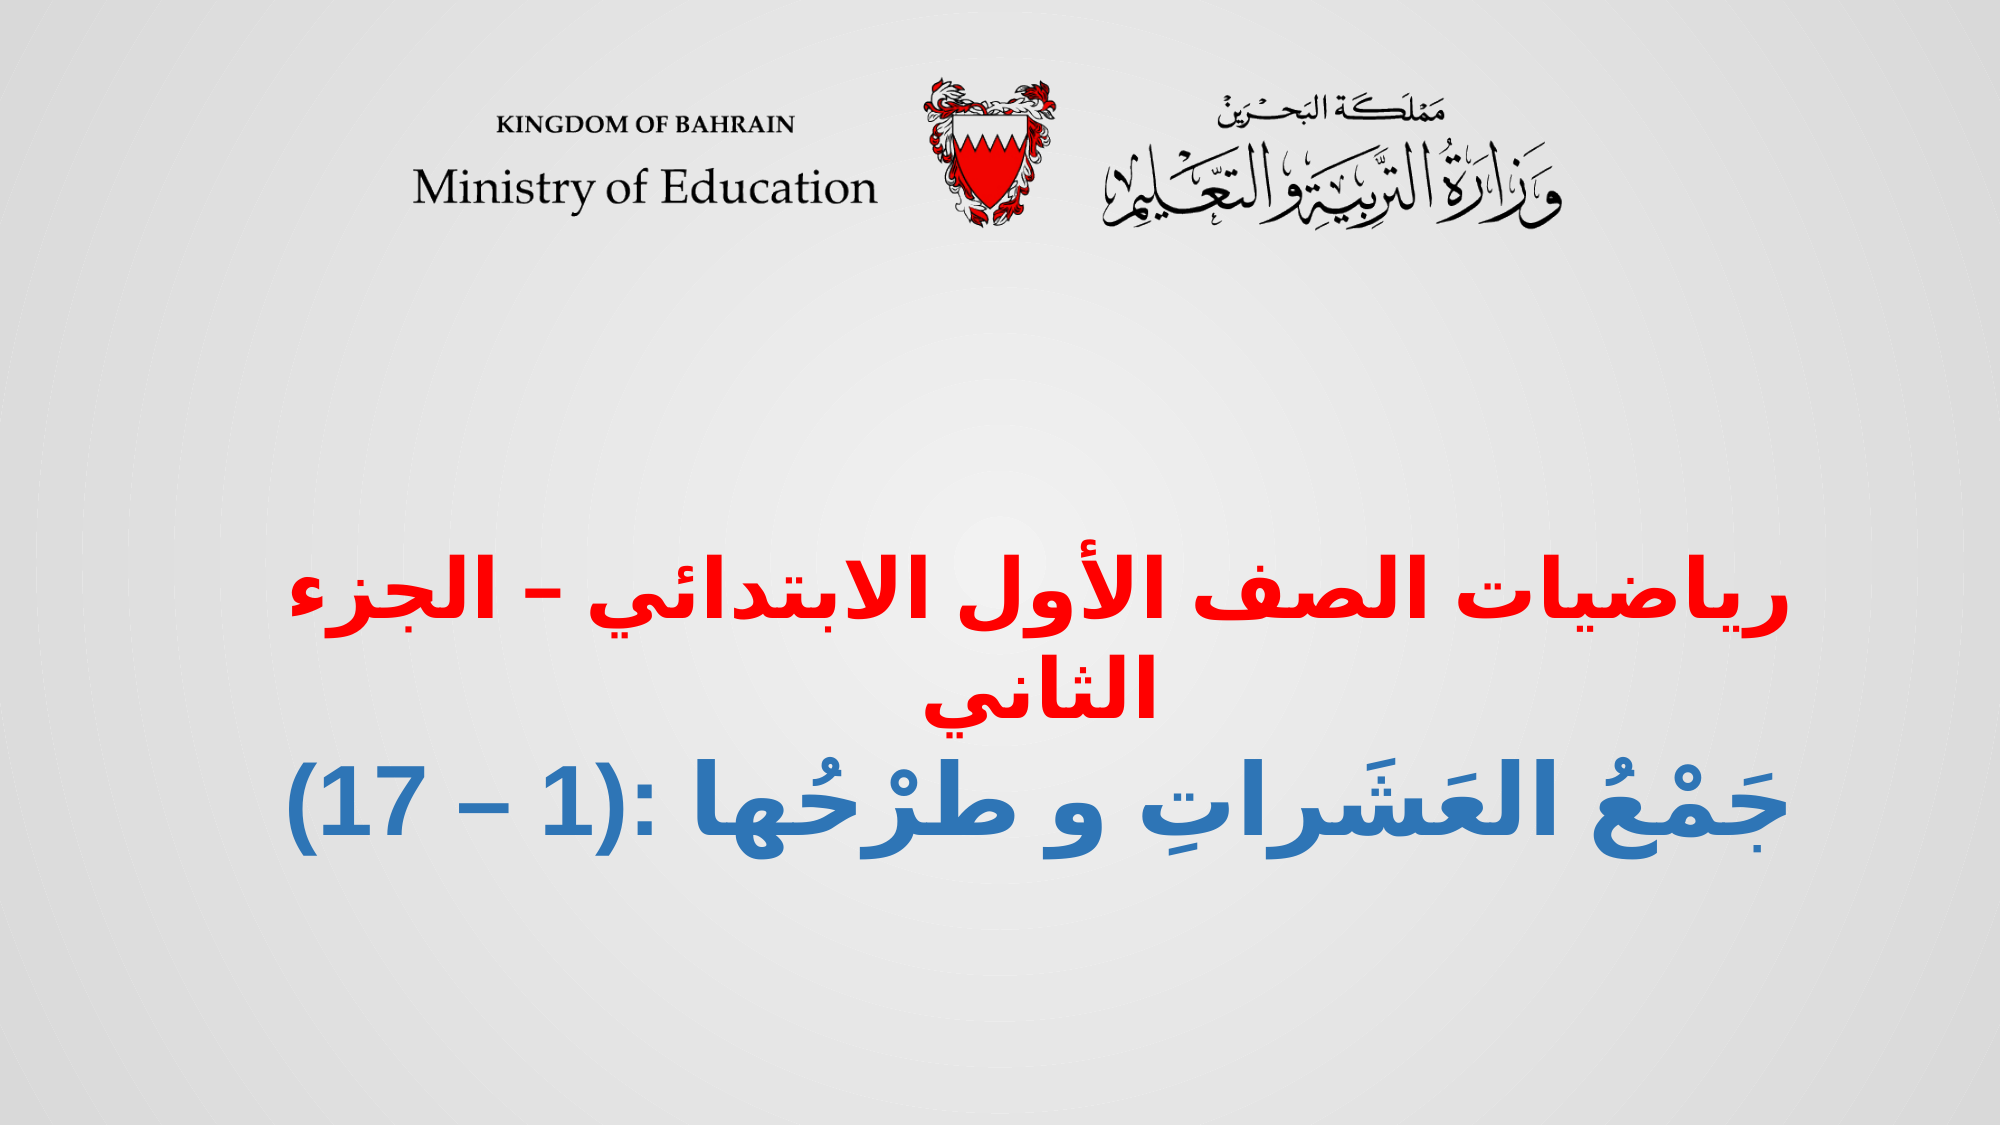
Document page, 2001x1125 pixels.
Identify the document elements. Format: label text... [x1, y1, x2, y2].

text_box رياضيات الصف الأول الابتدائي – الجزء الثاني (17 – 1): جَمْعُ العَشَراتِ و طرْحُها [170, 528, 1911, 863]
picture [399, 62, 1575, 257]
